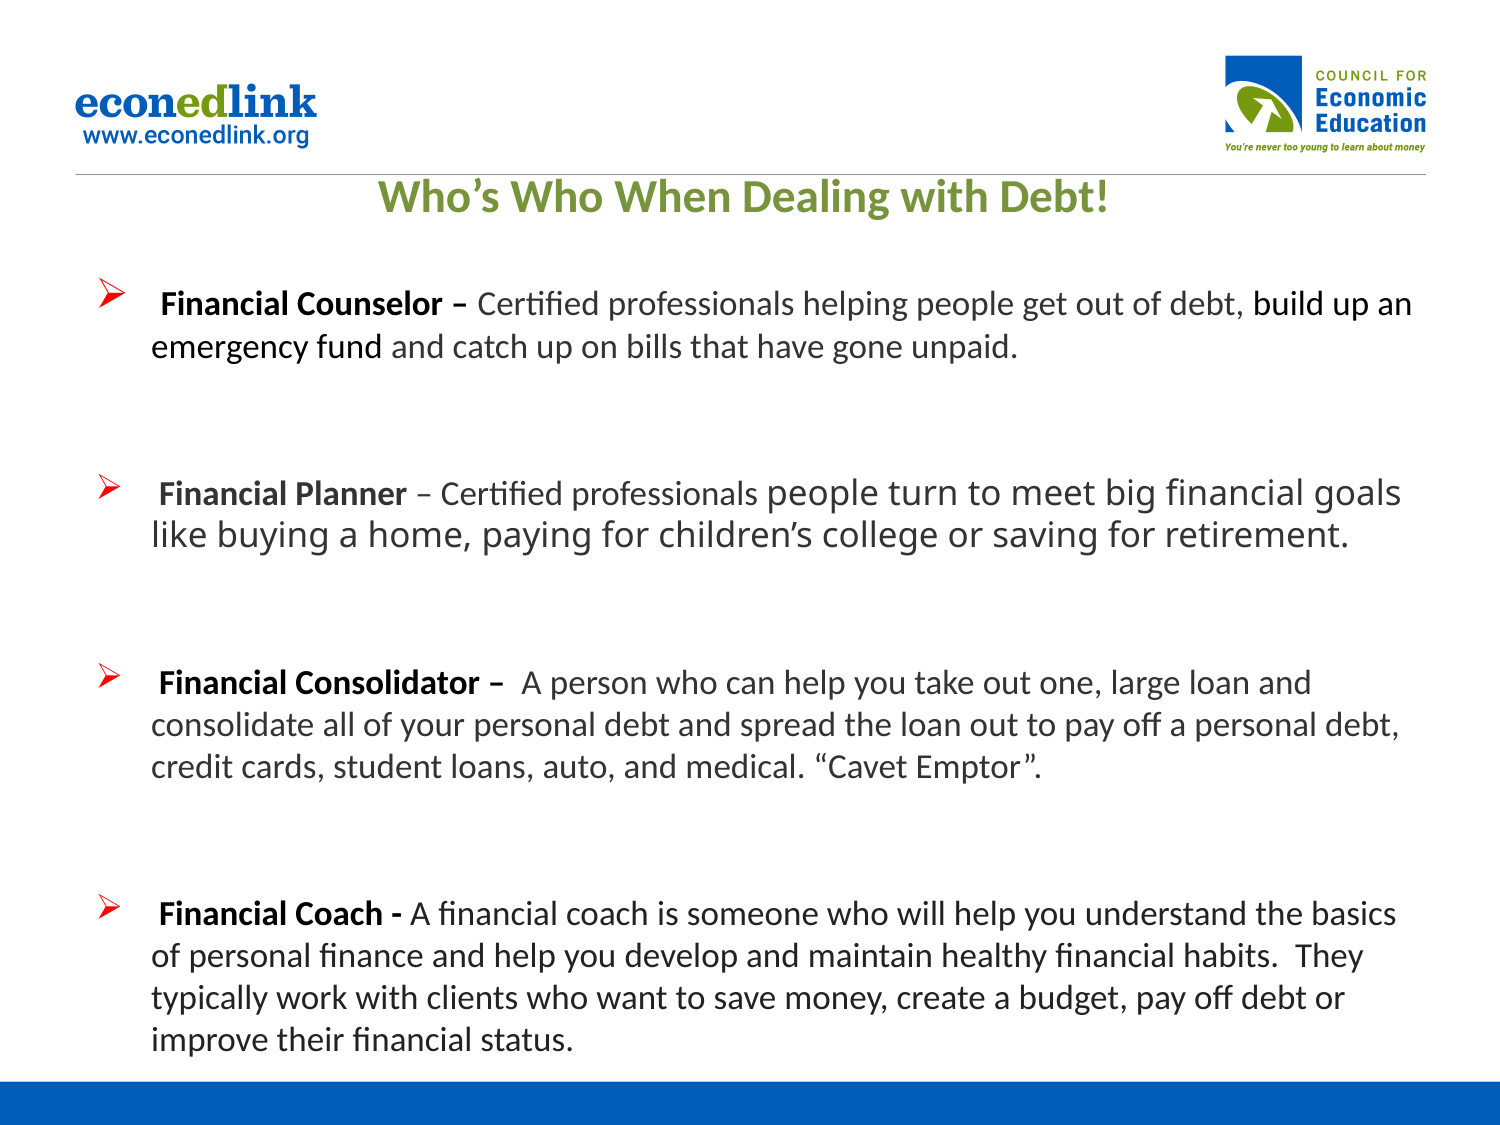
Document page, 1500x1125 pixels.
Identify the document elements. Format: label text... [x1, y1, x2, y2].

picture [0, 0, 1500, 1125]
list Financial Counselor – Certified professionals helping people get out of debt, build up an emergency fund and catch up on bills that have gone unpaid. Financial Planner – Certified professionals people turn to meet big financial goals like buying a home, paying for children’s college or saving for retirement. Financial Consolidator – A person who can help you take out one, large loan and consolidate all of your personal debt and spread the loan out to pay off a personal debt, credit cards, student loans, auto, and medical. “Cavet Emptor”. Financial Coach - A financial coach is someone who will help you understand the basics of personal finance and help you develop and maintain healthy financial habits. They typically work with clients who want to save money, create a budget, pay off debt or improve their financial status. [80, 265, 1431, 1078]
title Who’s Who When Dealing with Debt! [69, 130, 1420, 231]
